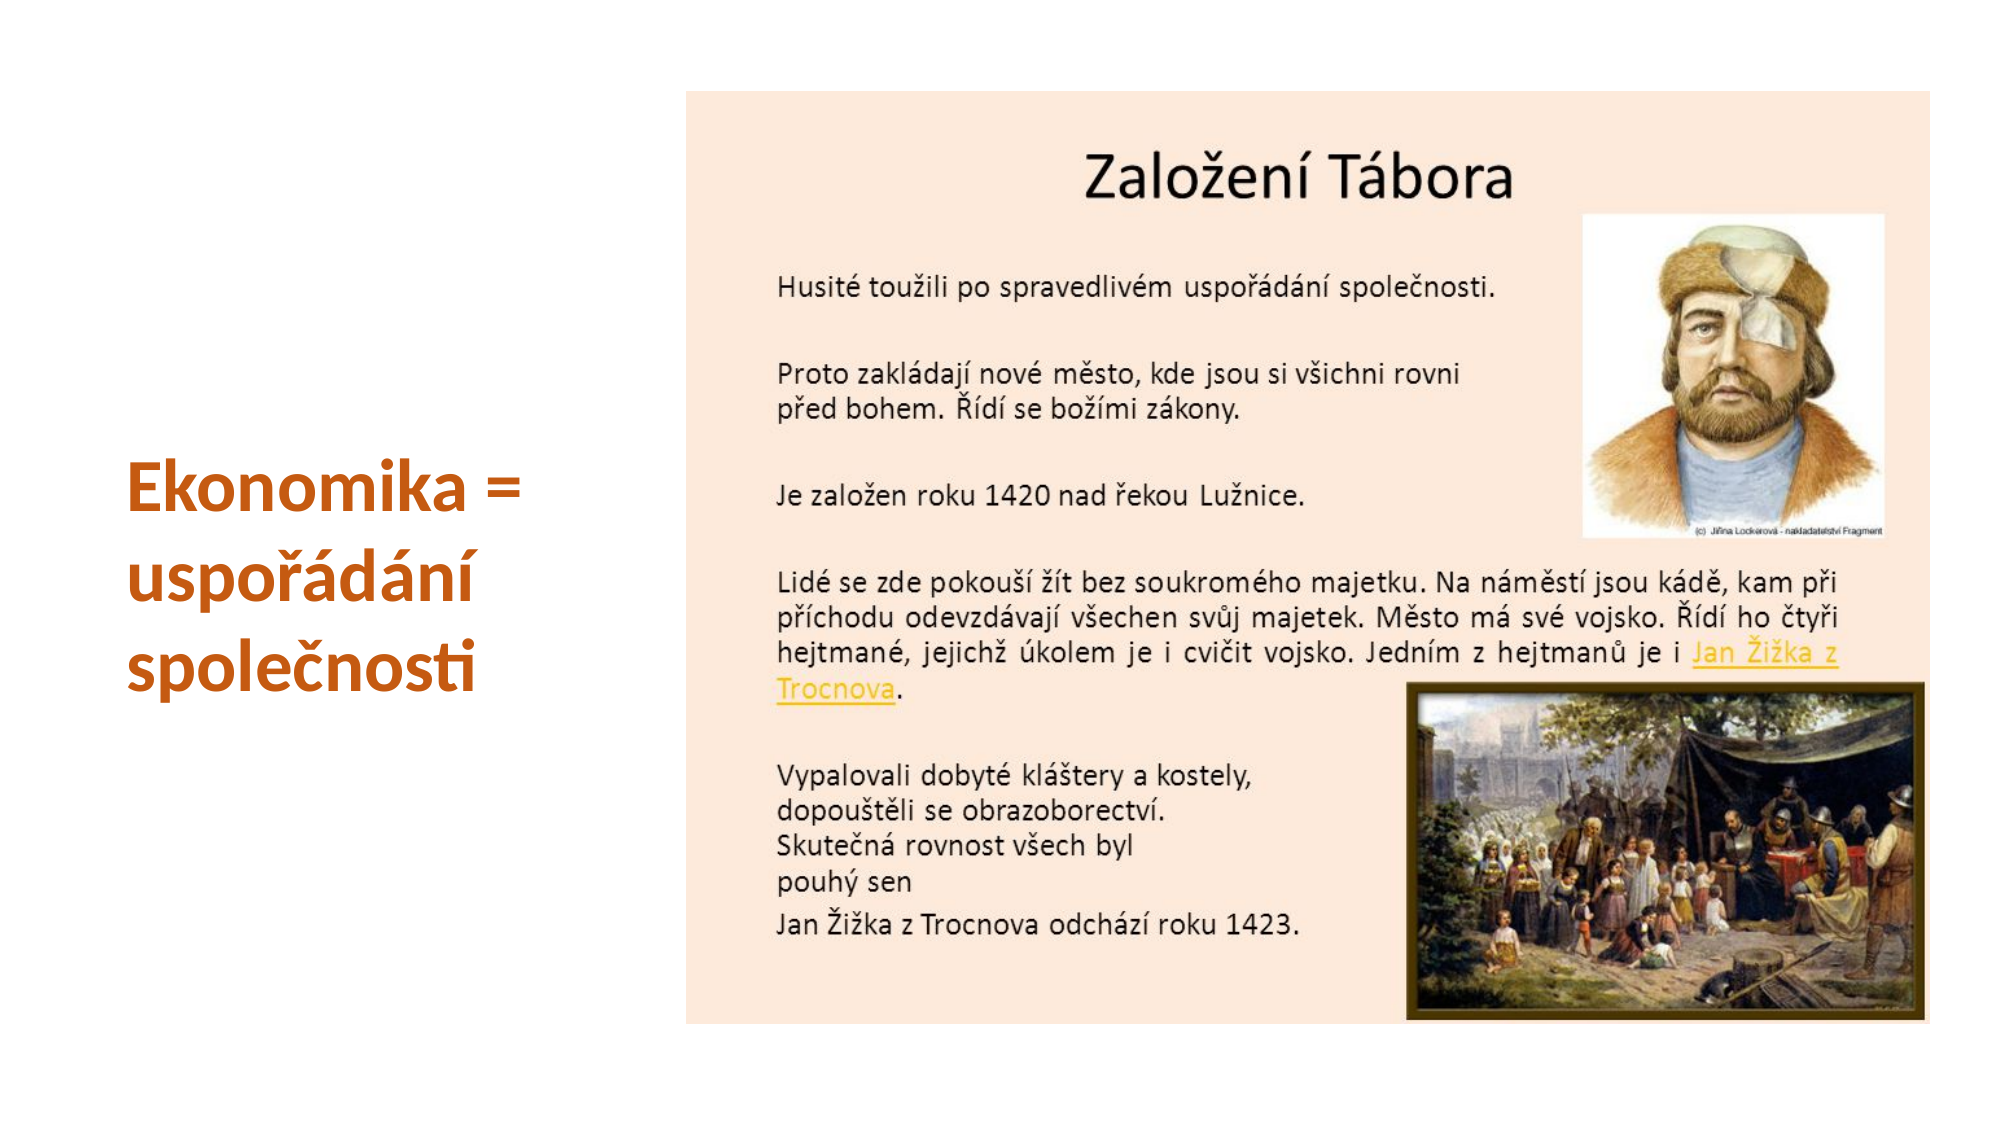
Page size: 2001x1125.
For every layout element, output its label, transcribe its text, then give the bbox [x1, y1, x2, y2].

text_box Ekonomika = uspořádání společnosti [111, 429, 600, 715]
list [686, 91, 1930, 1024]
